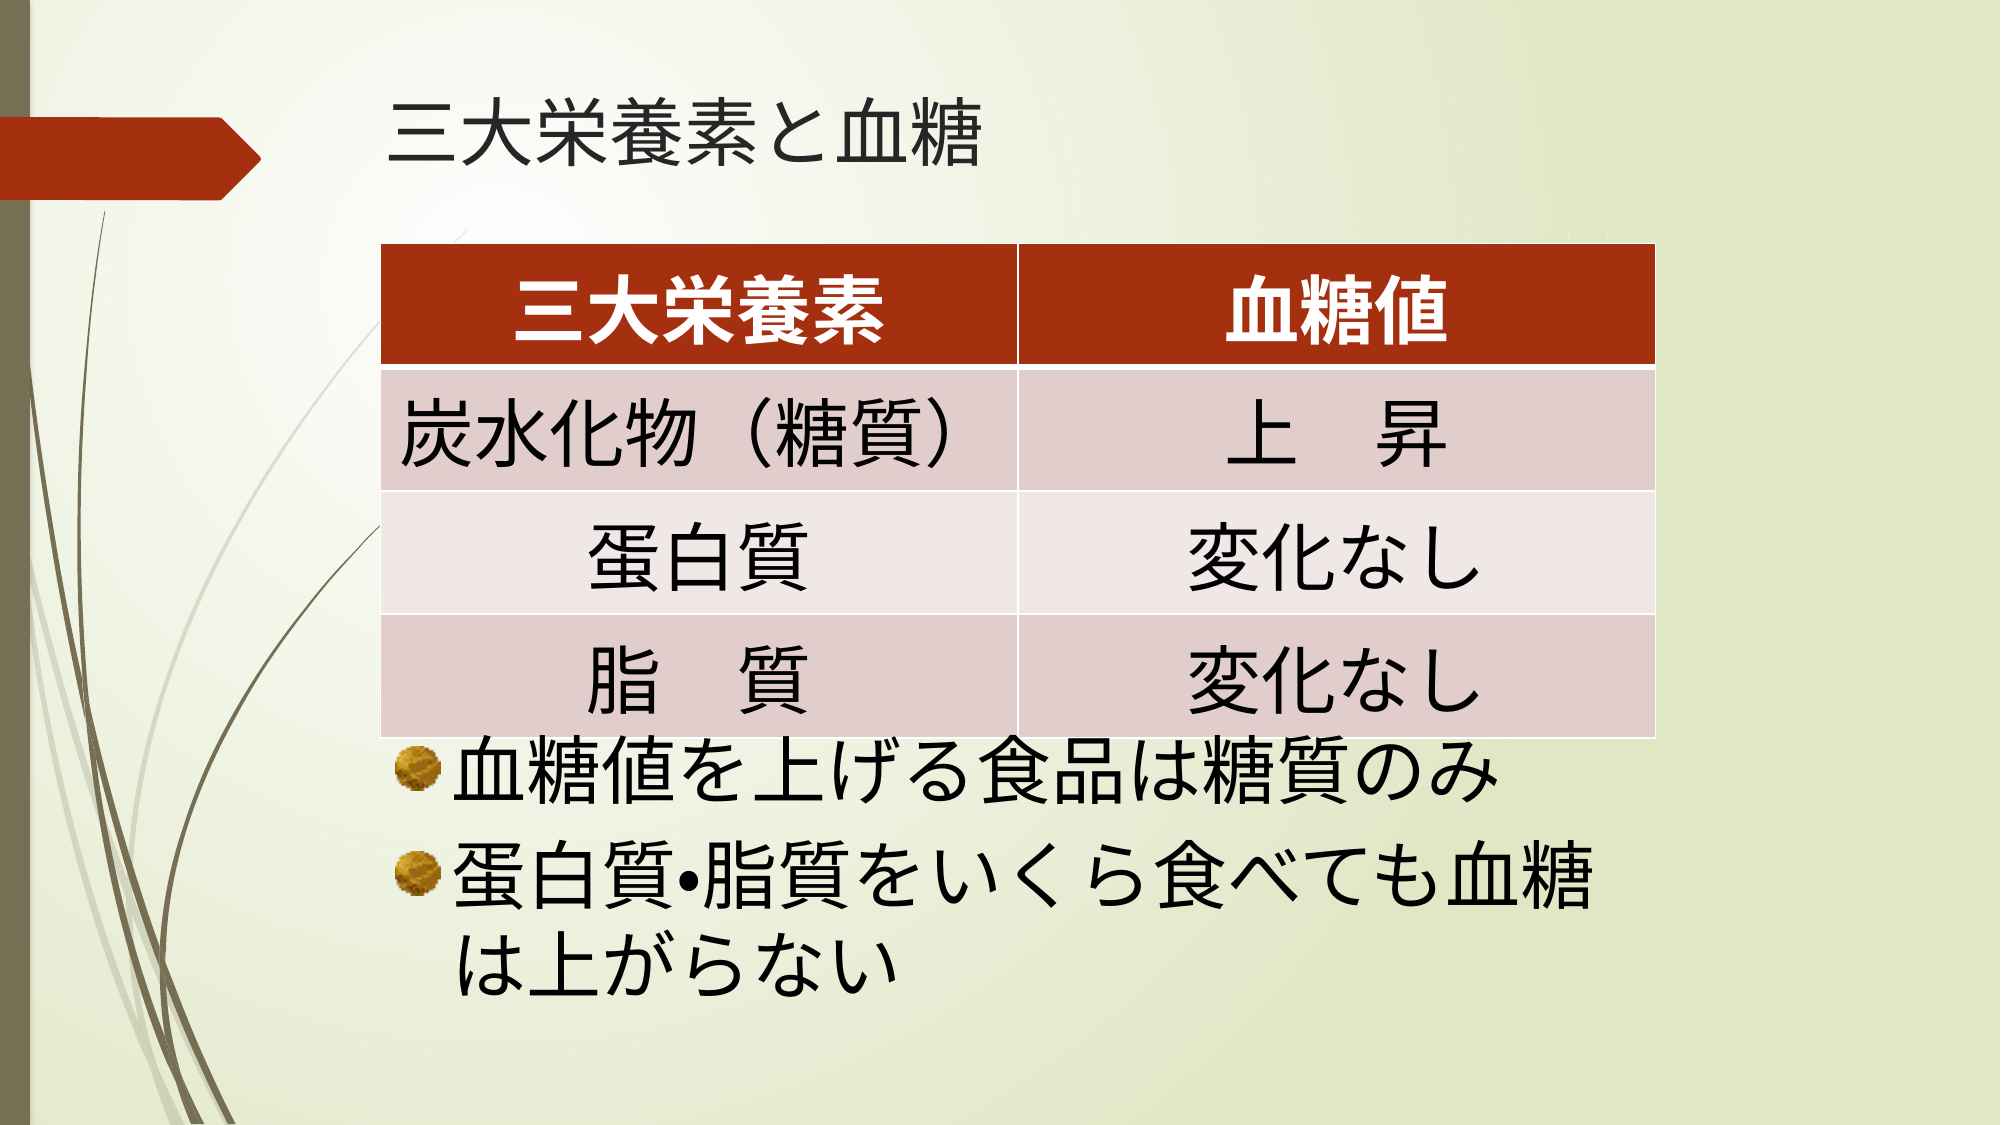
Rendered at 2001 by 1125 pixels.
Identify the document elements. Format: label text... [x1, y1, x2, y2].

text_box 血糖値を上げる食品は糖質のみ 蛋白質・脂質をいくら食べても血糖は上がらない [380, 716, 1633, 1012]
table_cell 炭水化物（糖質） [381, 370, 1017, 490]
table_header 血糖値 [1019, 244, 1655, 364]
table_cell 脂 質 [381, 615, 1017, 716]
title 三大栄養素と血糖 [369, 78, 1645, 205]
table_cell 変化なし [1019, 615, 1655, 737]
table_cell 蛋白質 [381, 492, 1017, 613]
picture [395, 851, 441, 896]
table_cell 上 昇 [1019, 370, 1655, 490]
table_cell 変化なし [1019, 492, 1655, 613]
picture [395, 746, 441, 791]
table_header 三大栄養素 [381, 244, 1017, 364]
